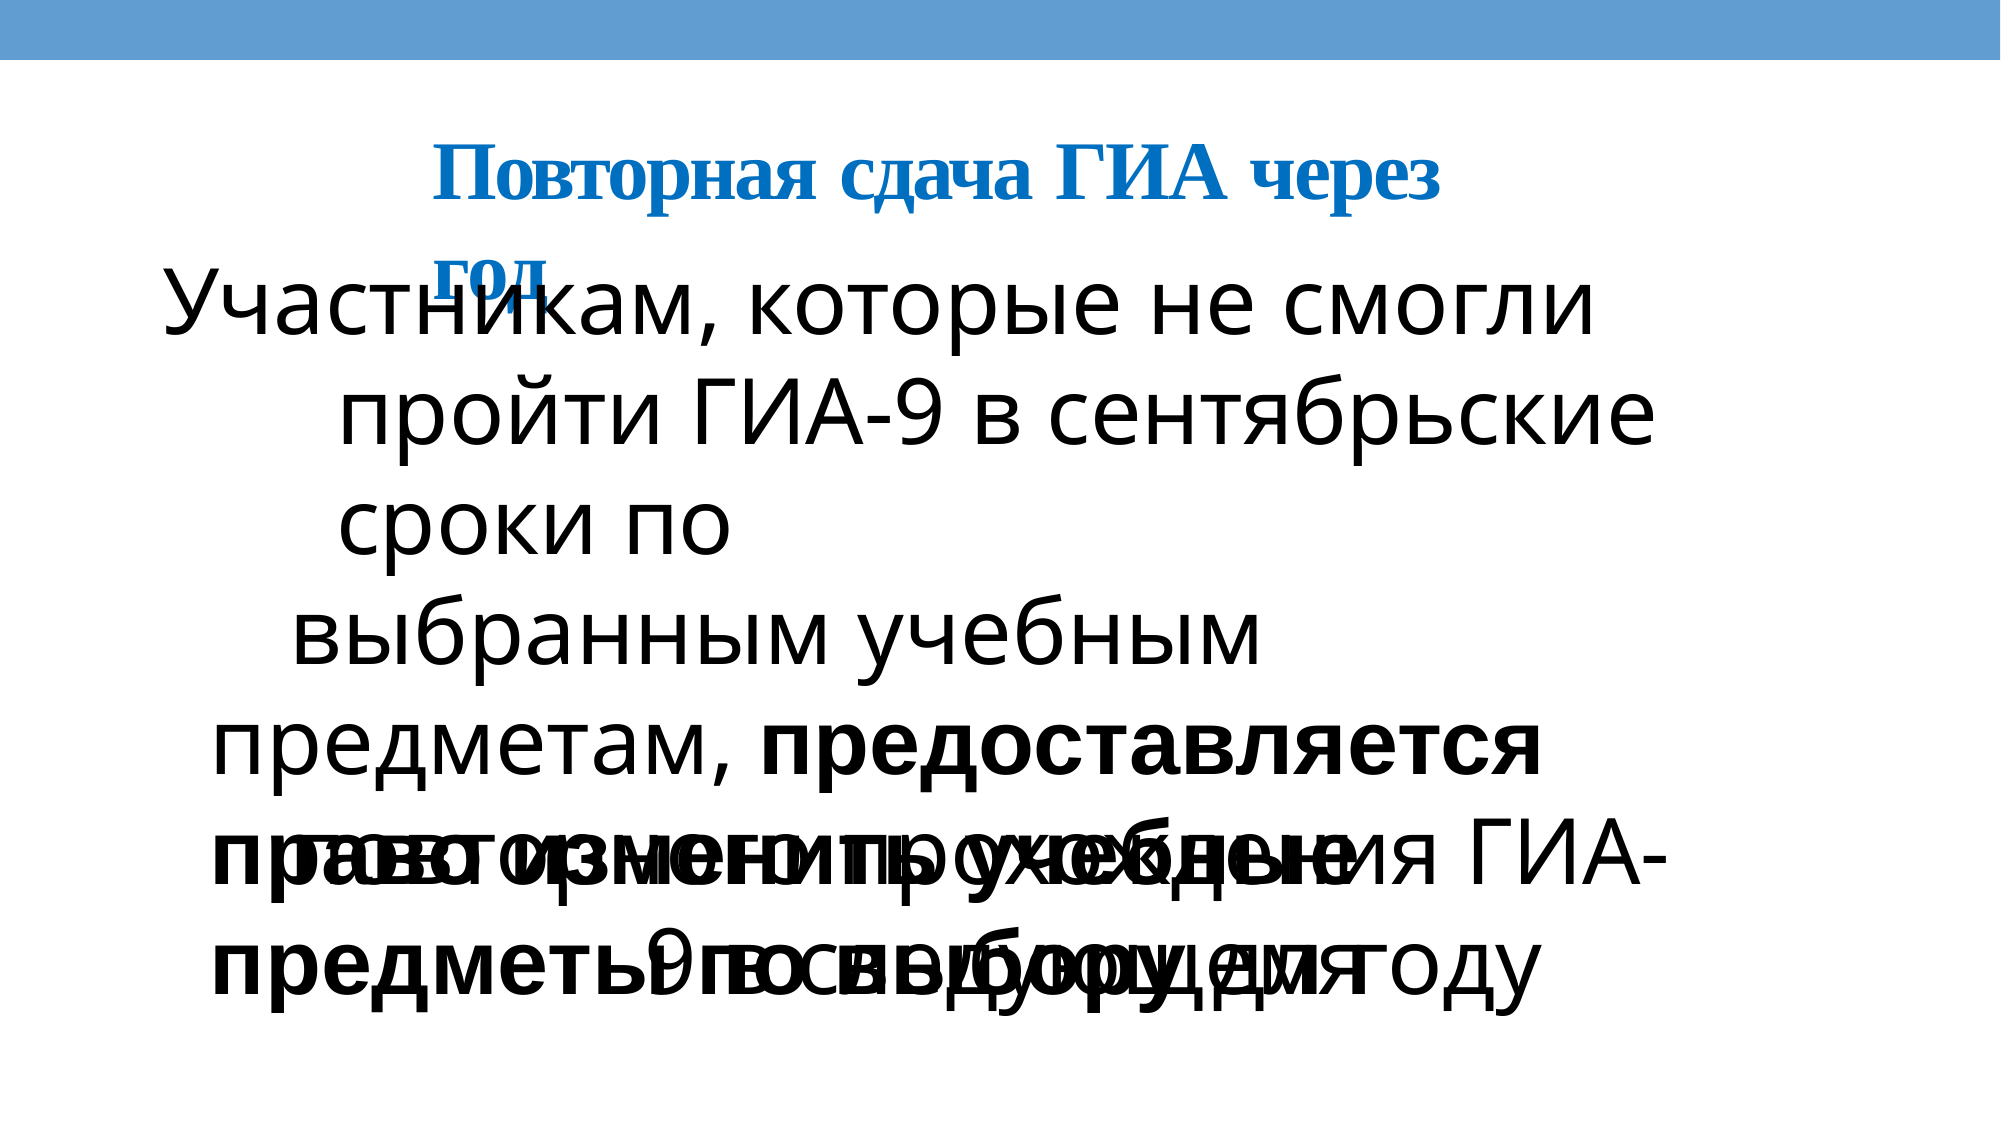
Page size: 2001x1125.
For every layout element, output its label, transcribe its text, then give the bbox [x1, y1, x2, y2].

text_box Повторная сдача ГИА через год [430, 113, 1572, 240]
text_box Участникам, которые не смогли пройти ГИА-9 в сентябрьские сроки по выбранным учебным предметам, предоставляется право изменить учебные предметы по выбору для [160, 240, 1842, 1013]
text_box повторного прохождения ГИА-9 в следующем году [287, 790, 1713, 1013]
